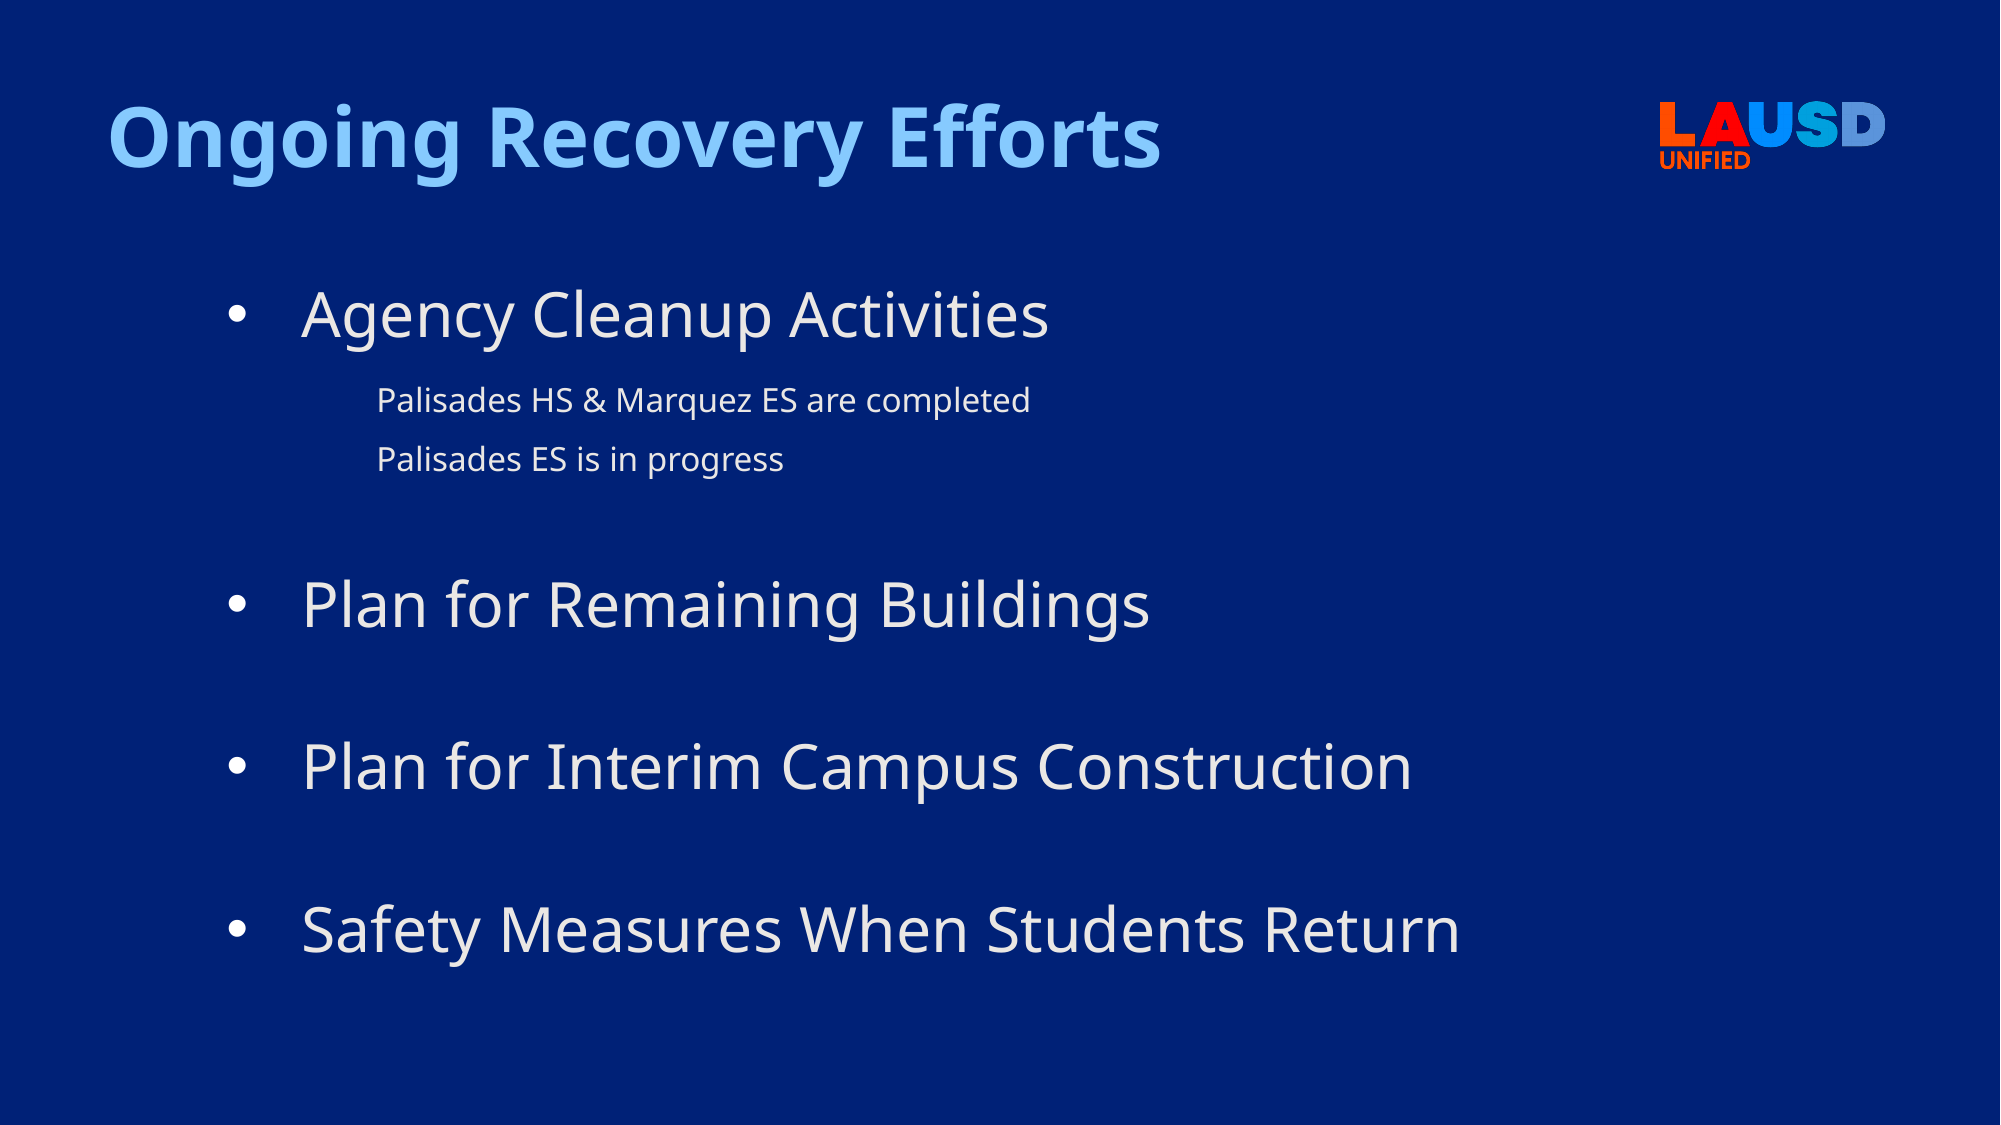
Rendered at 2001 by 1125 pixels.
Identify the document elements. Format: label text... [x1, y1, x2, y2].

text_box Ongoing Recovery Efforts [91, 76, 1511, 192]
picture [1660, 100, 1885, 169]
text_box Agency Cleanup Activities Palisades HS & Marquez ES are completed Palisades ES is in progress Plan for Remaining Buildings Plan for Interim Campus Construction Safety Measures When Students Return [211, 192, 1947, 973]
